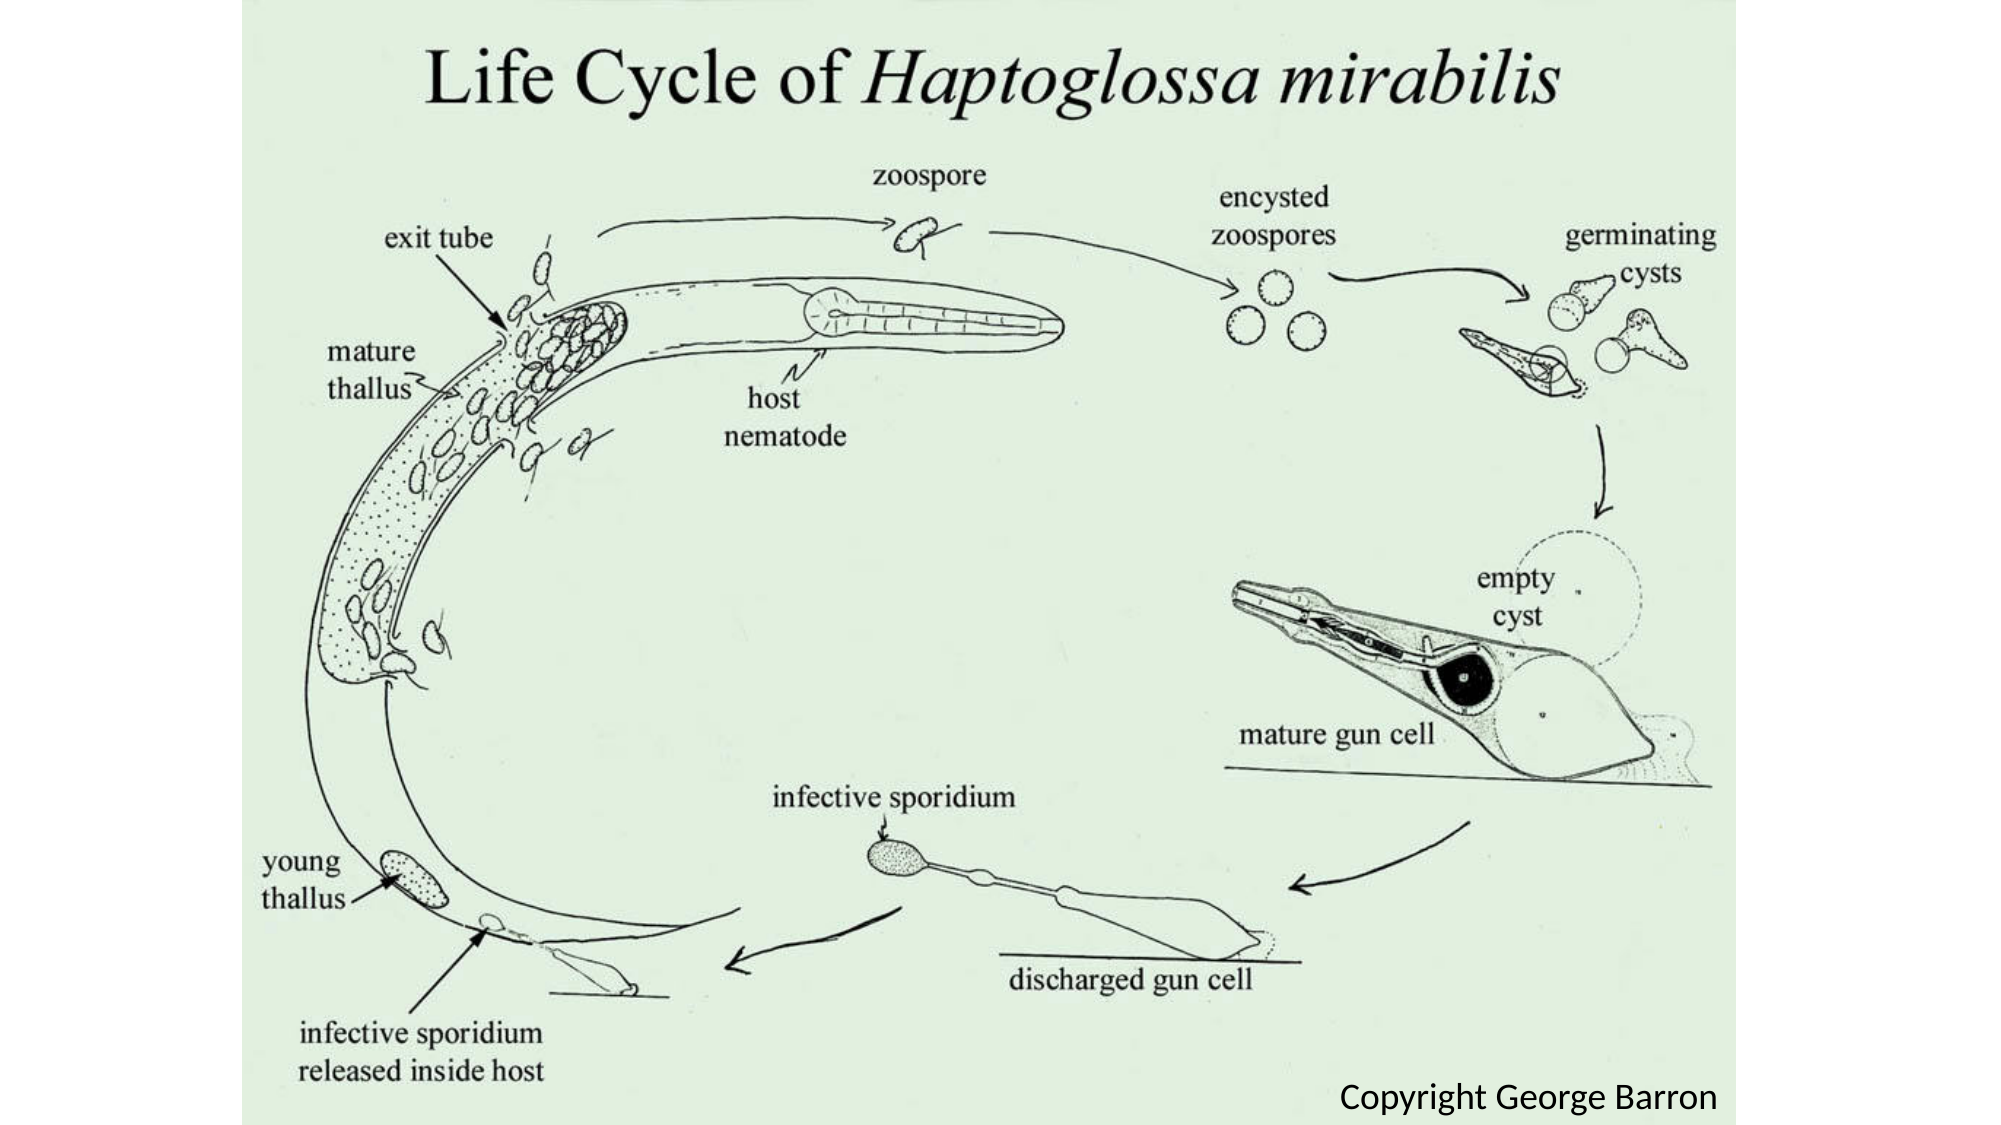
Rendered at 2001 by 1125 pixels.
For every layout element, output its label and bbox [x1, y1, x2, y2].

text_box [242, 0, 1736, 1125]
